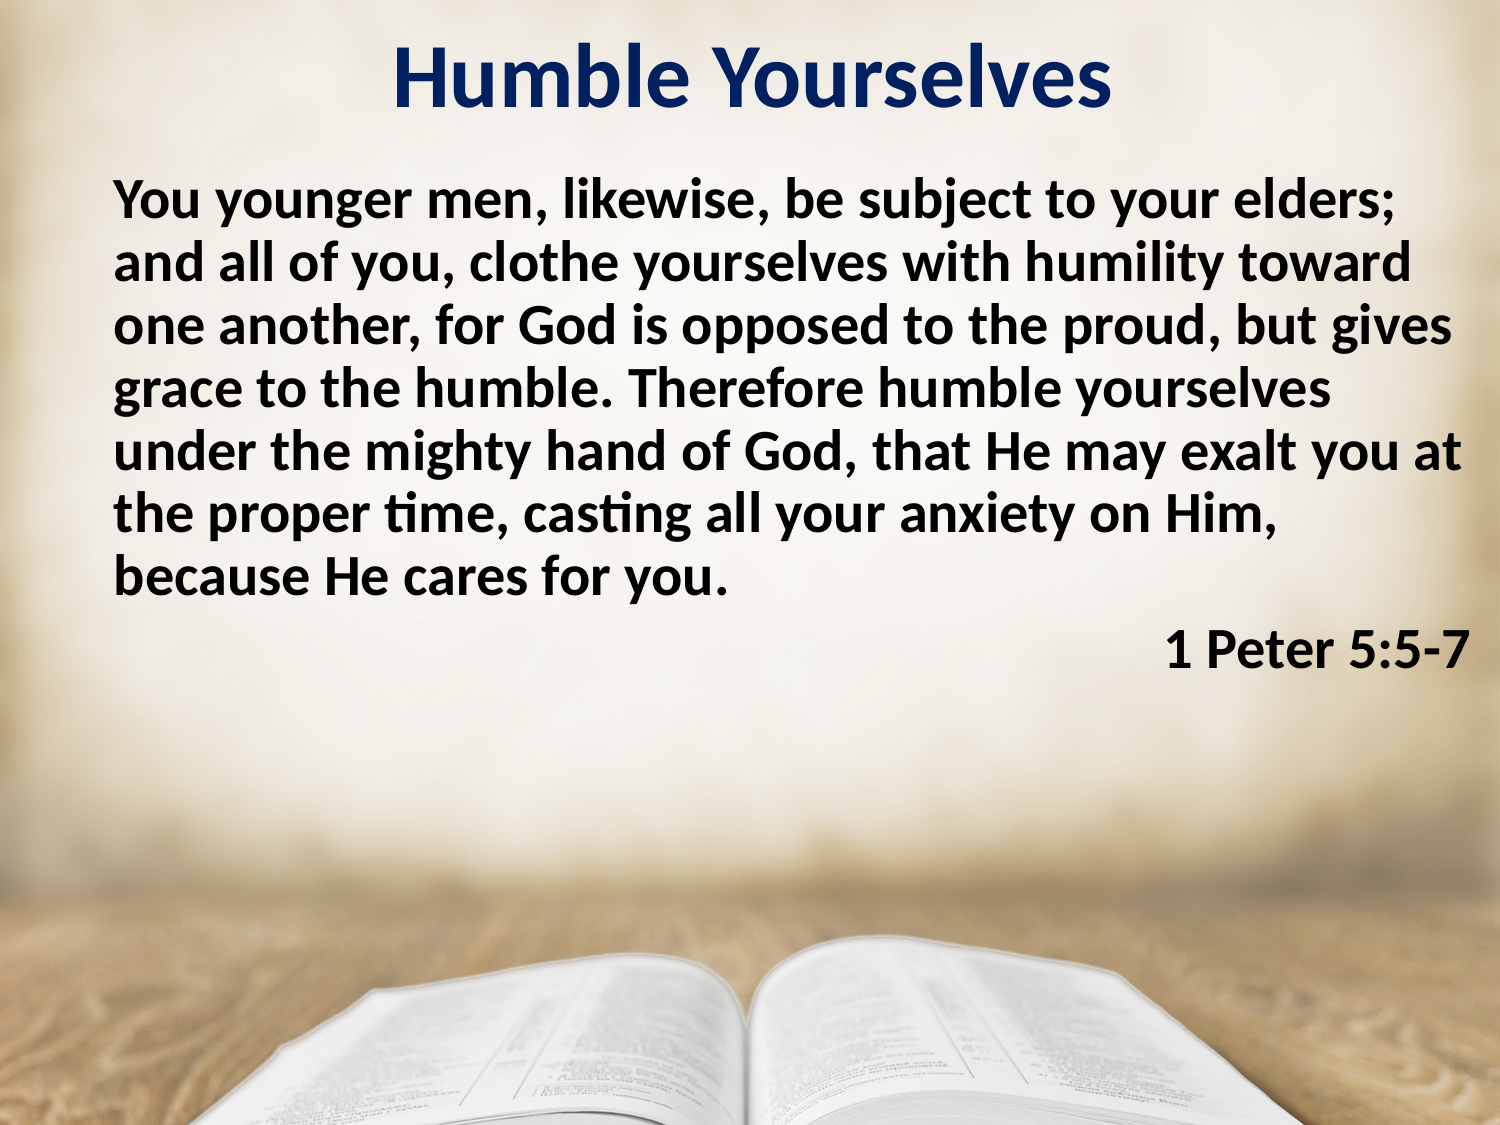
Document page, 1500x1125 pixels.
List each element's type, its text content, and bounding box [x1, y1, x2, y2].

title Humble Yourselves [39, 14, 1466, 143]
list You younger men, likewise, be subject to your elders; and all of you, clothe yourselves with humility toward one another, for God is opposed to the proud, but gives grace to the humble. Therefore humble yourselves under the mighty hand of God, that He may exalt you at the proper time, casting all your anxiety on Him, because He cares for you. 1 Peter 5:5-7 [51, 160, 1487, 1095]
picture [0, 0, 1500, 1125]
